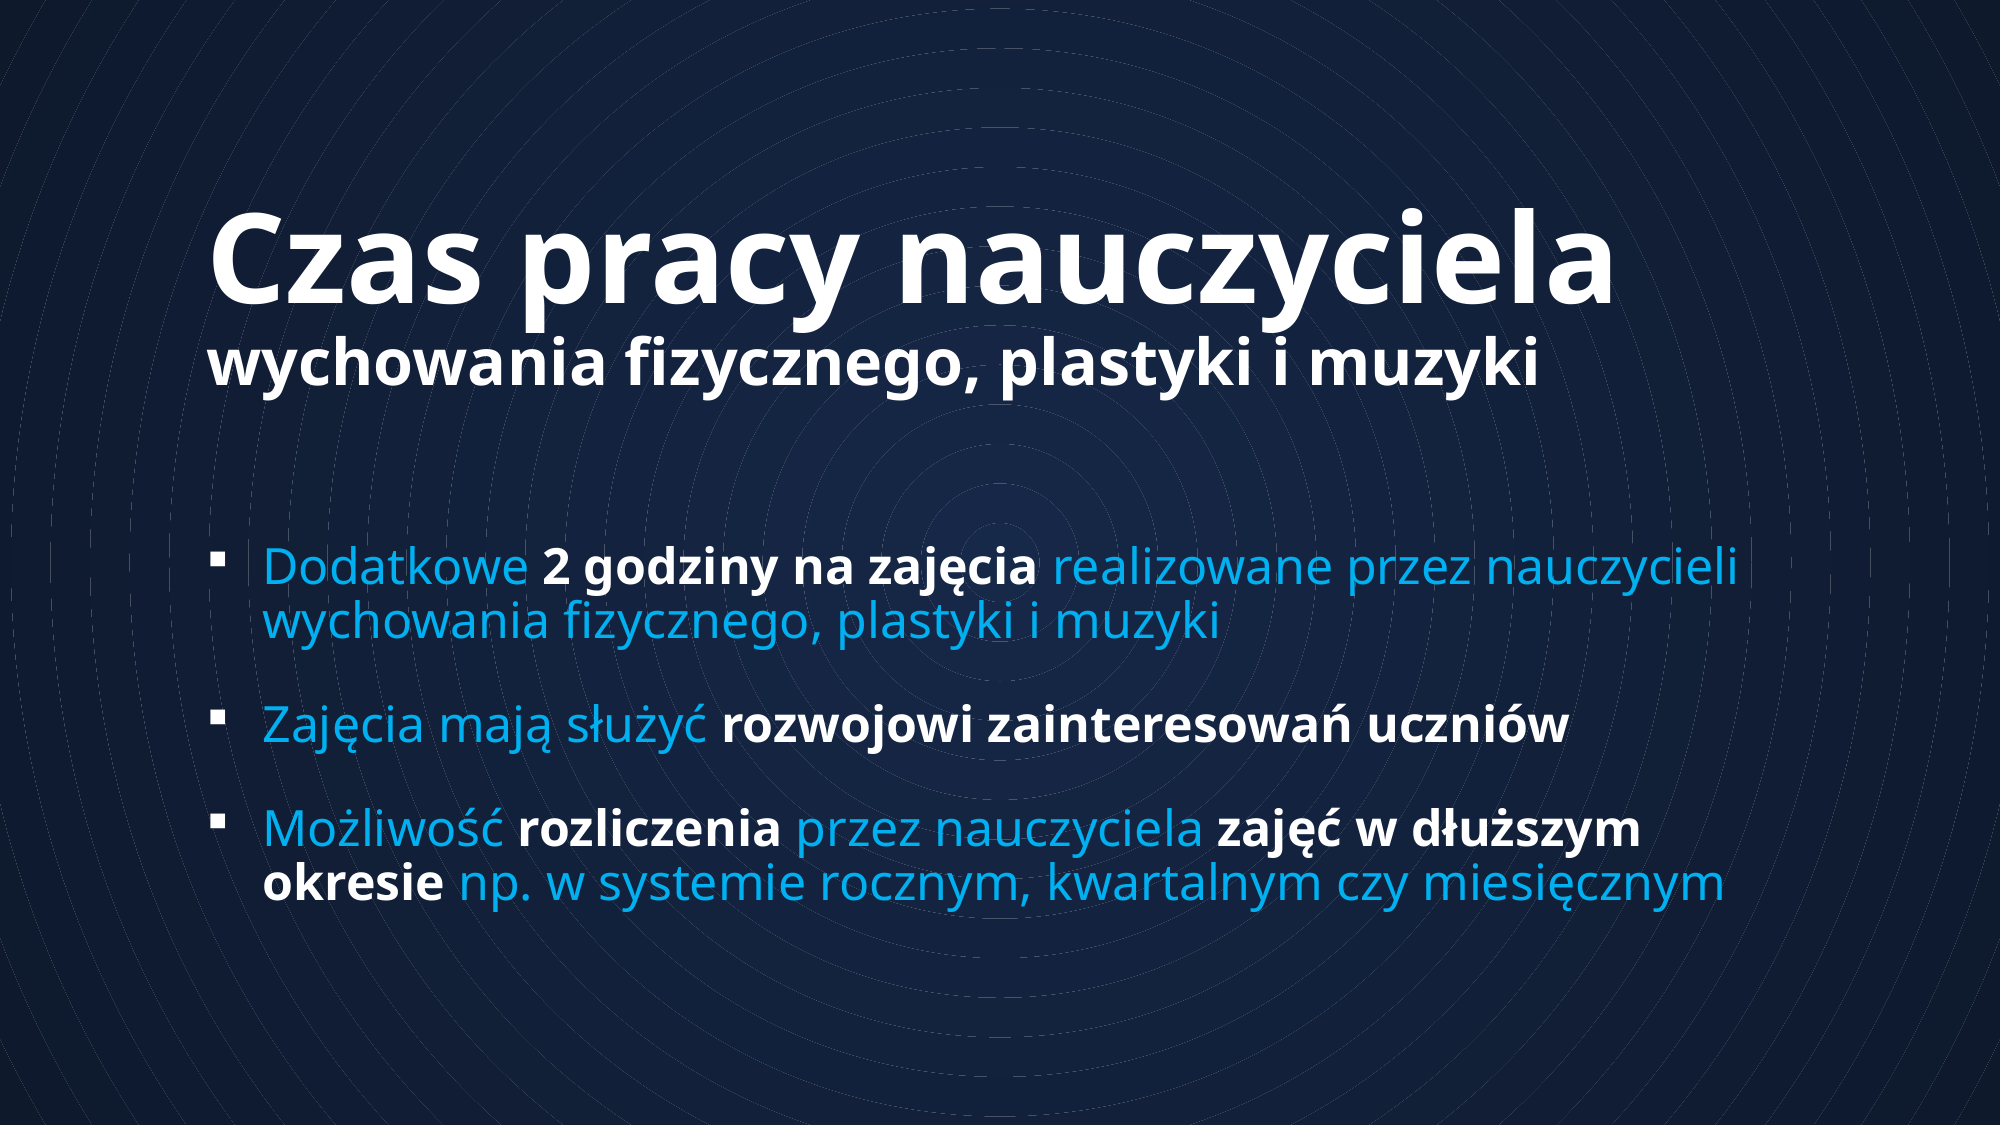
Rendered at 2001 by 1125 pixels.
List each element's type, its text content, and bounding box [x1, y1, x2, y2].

title Czas pracy nauczyciela wychowania fizycznego, plastyki i muzyki [191, 158, 1692, 408]
subtitle Dodatkowe 2 godziny na zajęcia realizowane przez nauczycieli wychowania fizycznego, plastyki i muzyki Zajęcia mają służyć rozwojowi zainteresowań uczniów Możliwość rozliczenia przez nauczyciela zajęć w dłuższym okresie np. w systemie rocznym, kwartalnym czy miesięcznym [191, 533, 1850, 1068]
